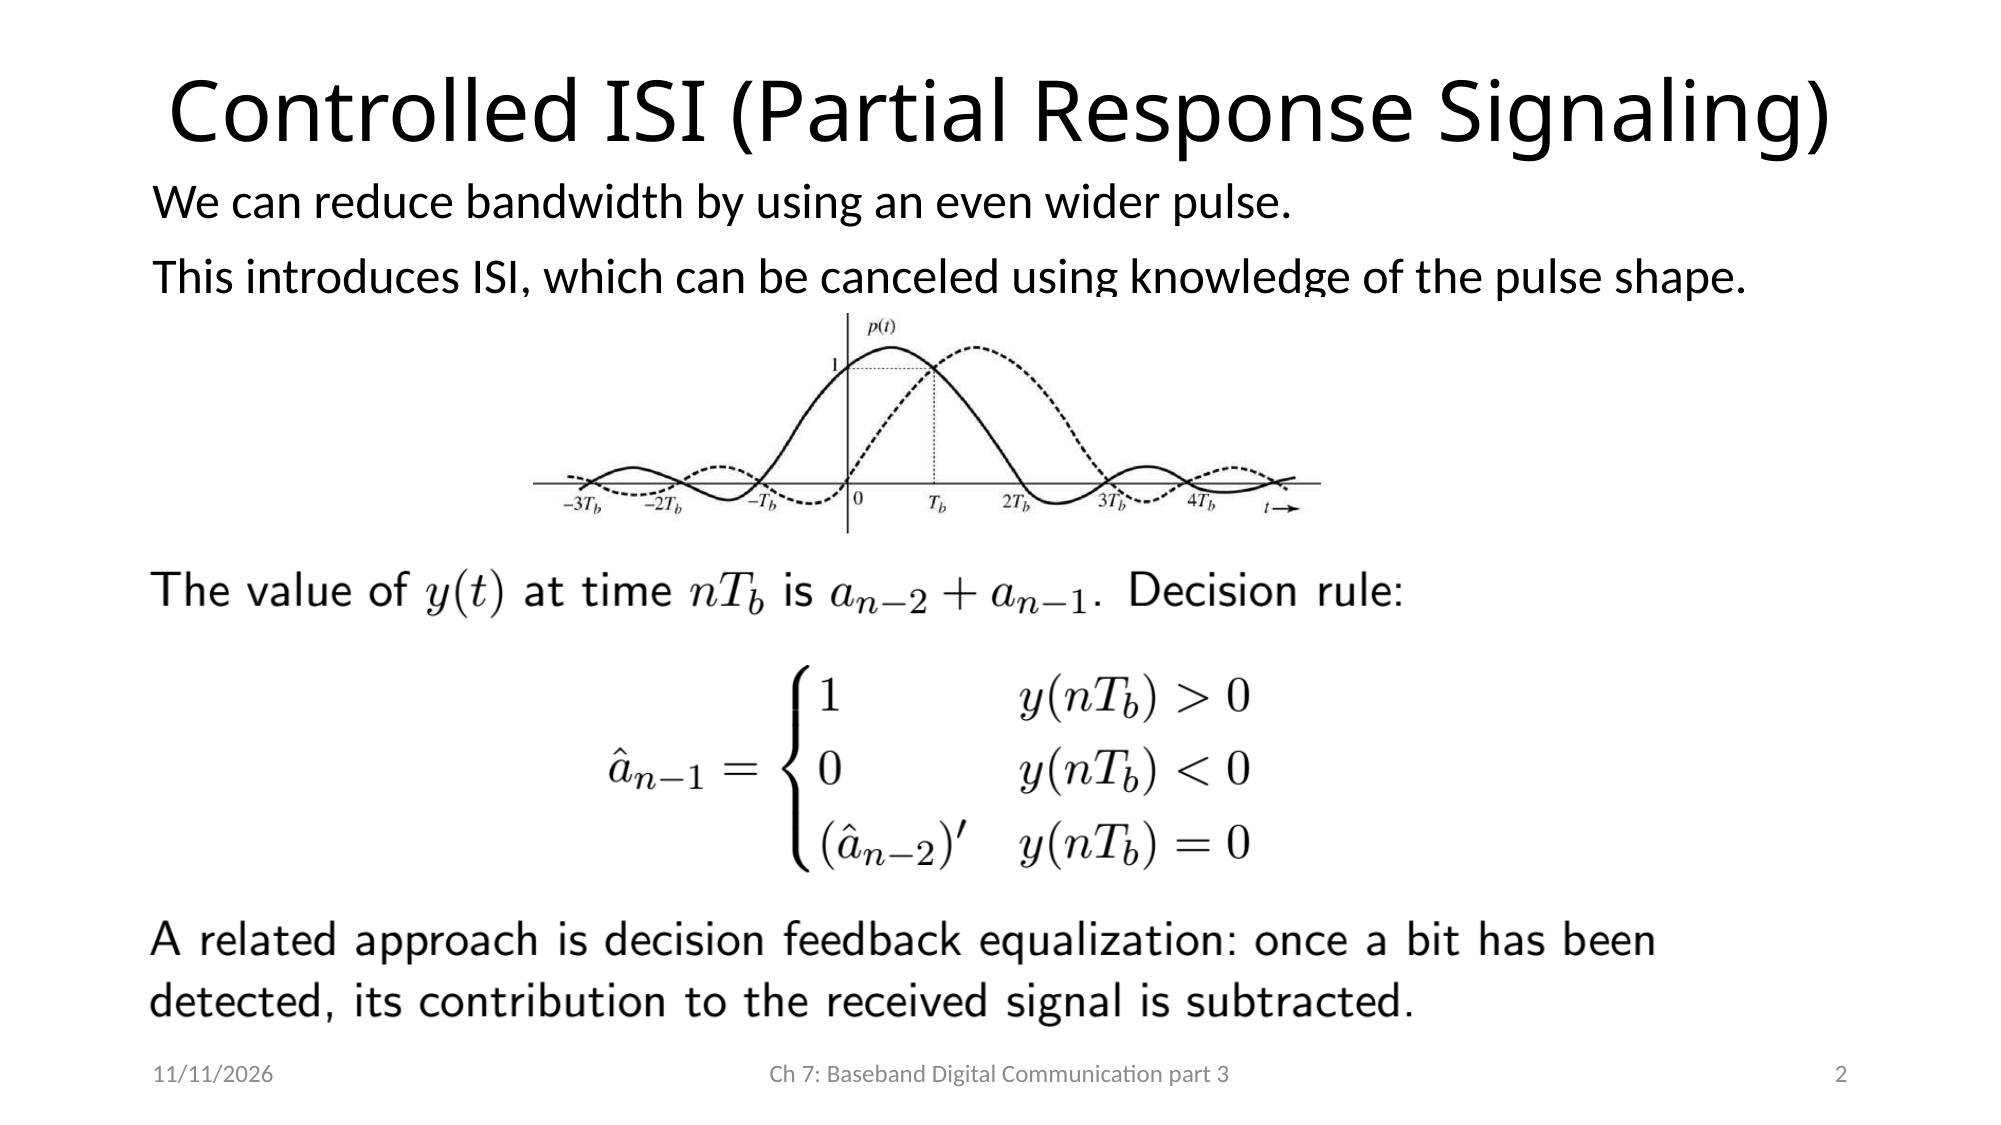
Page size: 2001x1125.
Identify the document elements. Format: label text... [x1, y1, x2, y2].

list We can reduce bandwidth by using an even wider pulse. This introduces ISI, which can be canceled using knowledge of the pulse shape. [137, 167, 1863, 1014]
footer Ch 7: Baseband Digital Communication part 3 [662, 1042, 1338, 1103]
slide_number 2 [1412, 1042, 1863, 1103]
picture [137, 555, 1665, 1028]
picture [512, 297, 1359, 543]
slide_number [137, 1042, 588, 1103]
title Controlled ISI (Partial Response Signaling) [137, 59, 1863, 167]
